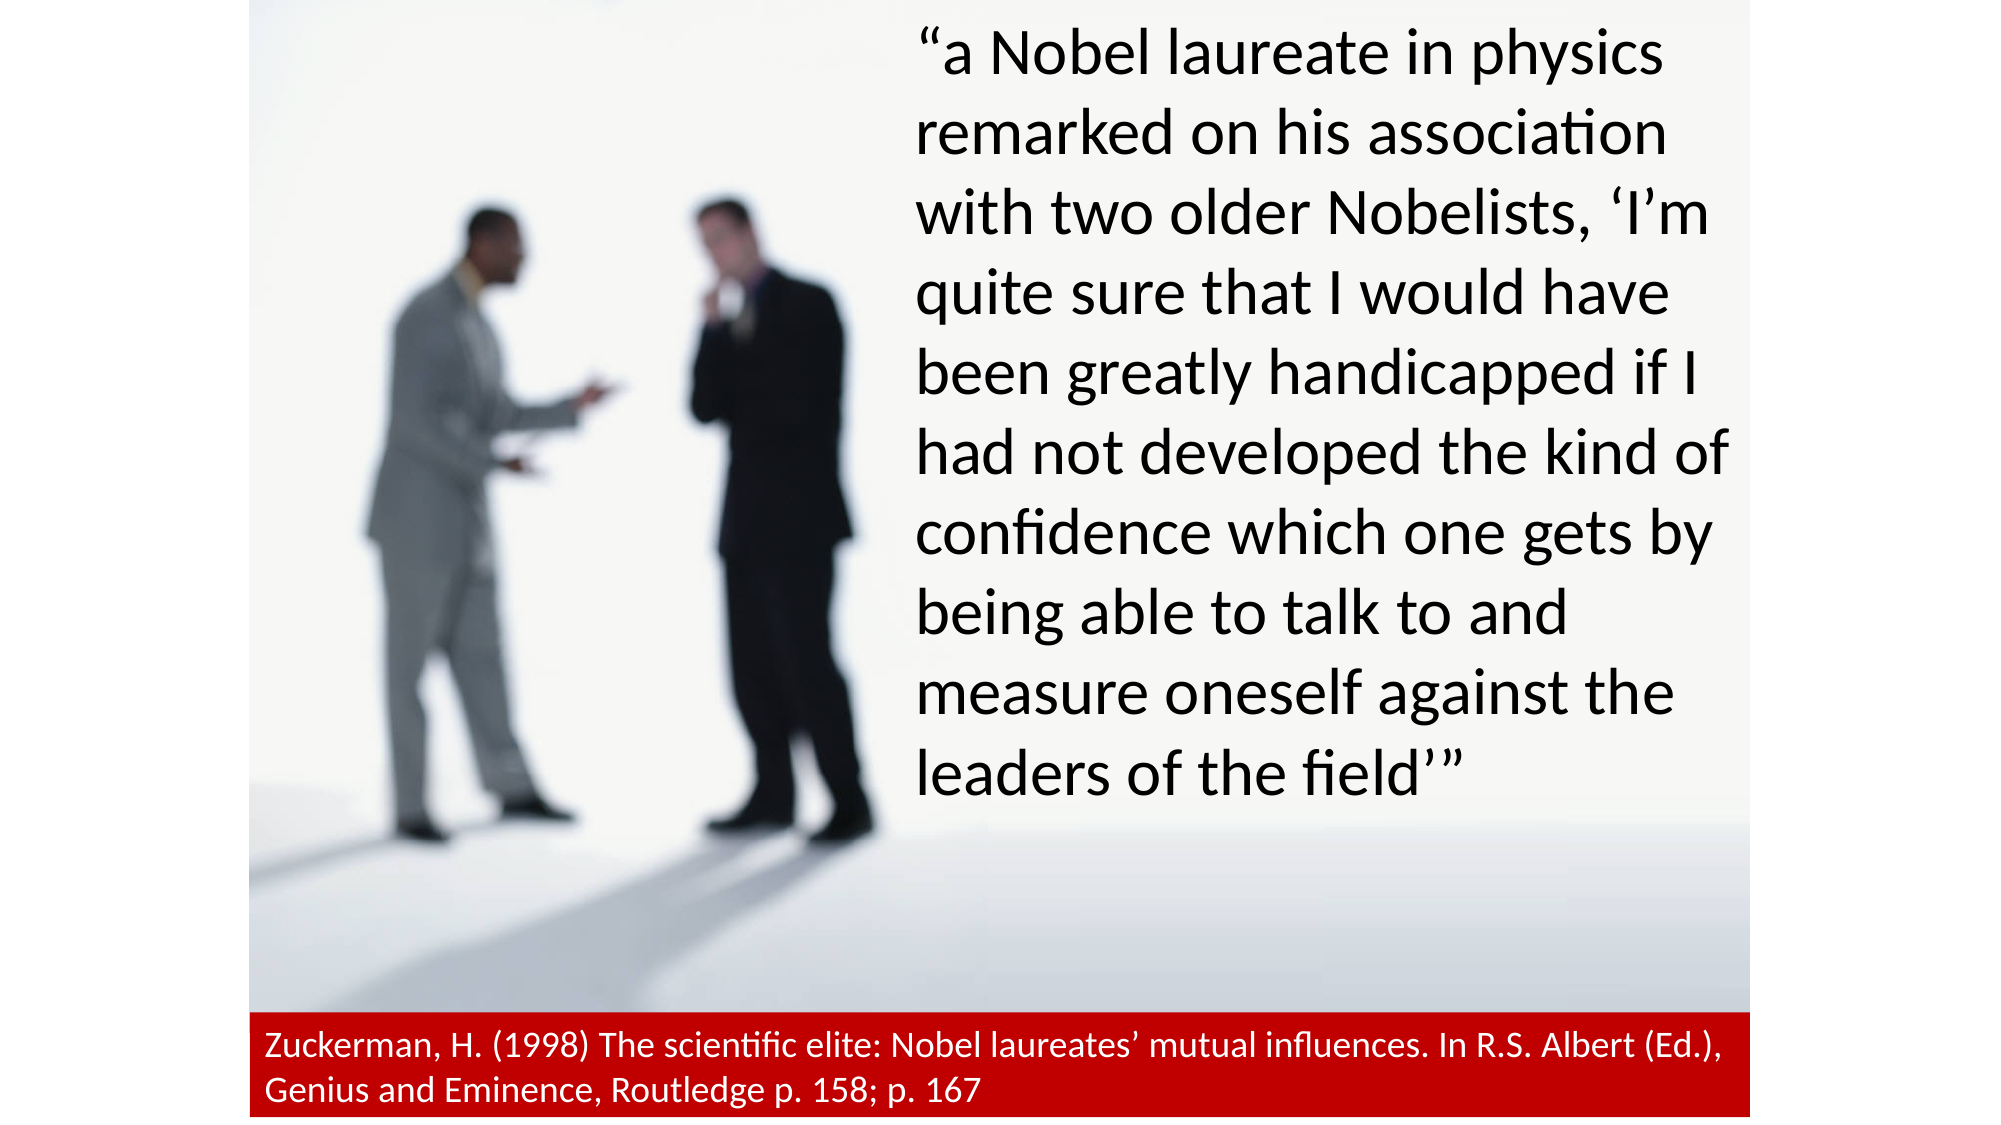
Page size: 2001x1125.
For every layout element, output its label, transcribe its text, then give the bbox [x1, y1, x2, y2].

picture [249, 0, 1751, 1033]
text_box Zuckerman, H. (1998) The scientific elite: Nobel laureates’ mutual influences. In R.S. Albert (Ed.), Genius and Eminence, Routledge p. 158; p. 167 [249, 1040, 1750, 1118]
